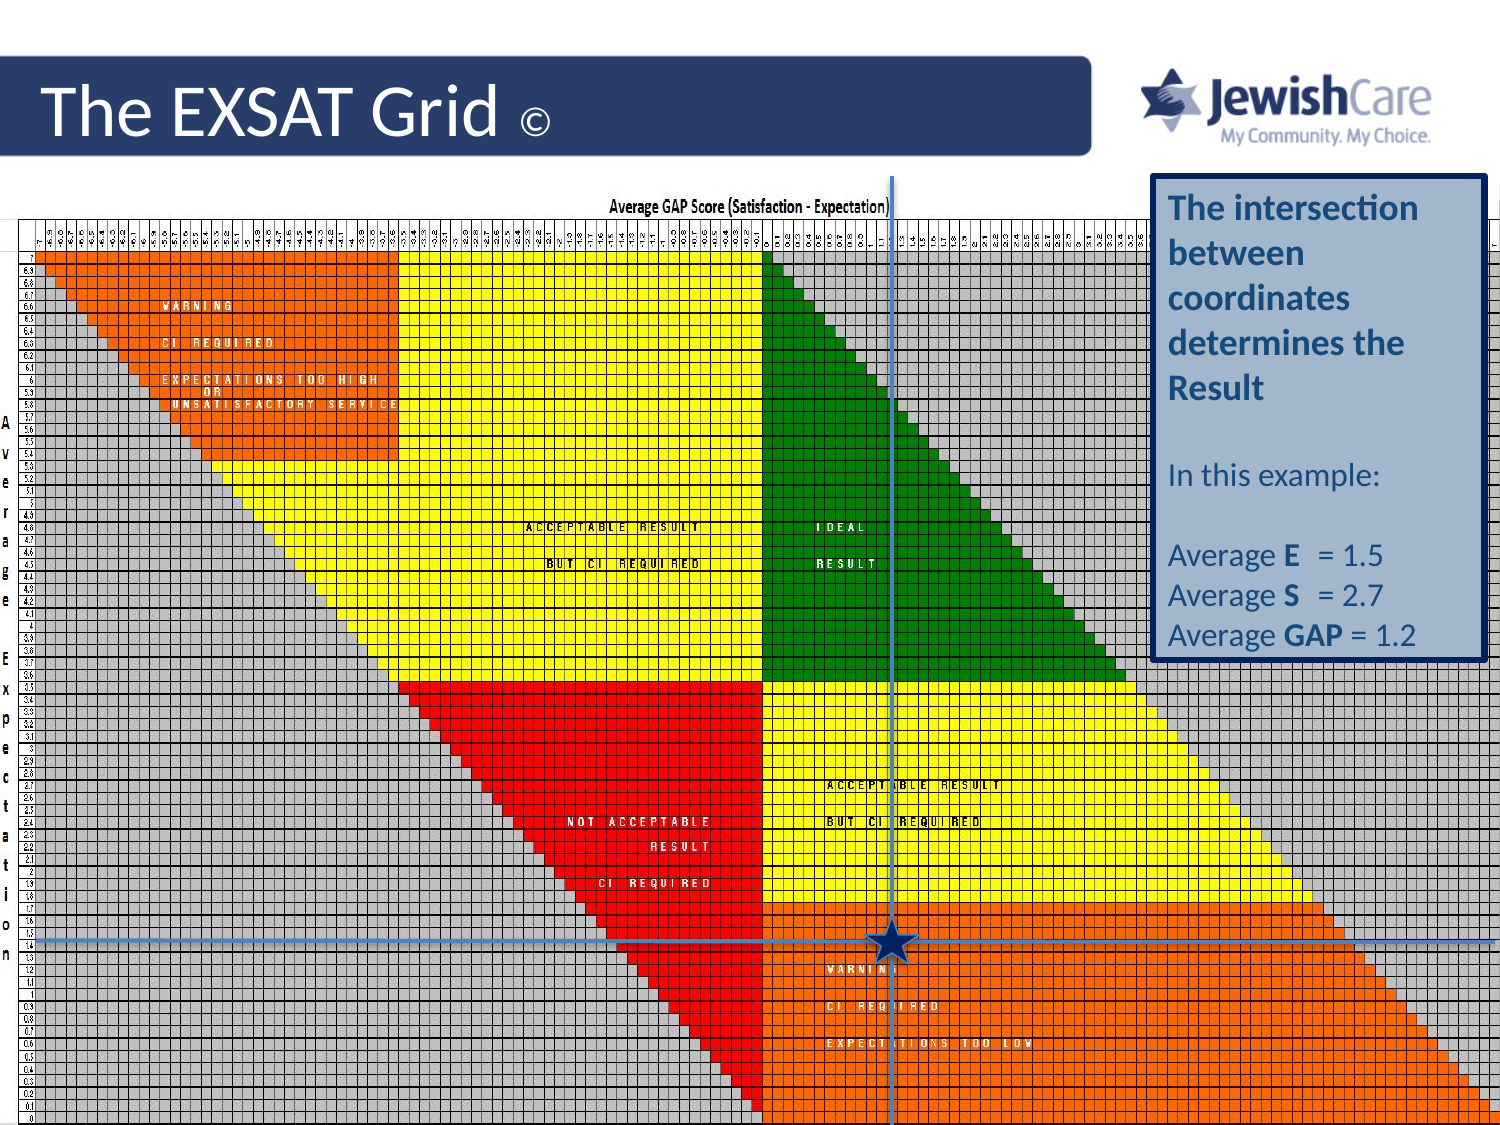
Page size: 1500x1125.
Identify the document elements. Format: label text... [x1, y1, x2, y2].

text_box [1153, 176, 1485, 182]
picture [0, 0, 1500, 1125]
title The EXSAT Grid © [26, 54, 1093, 161]
